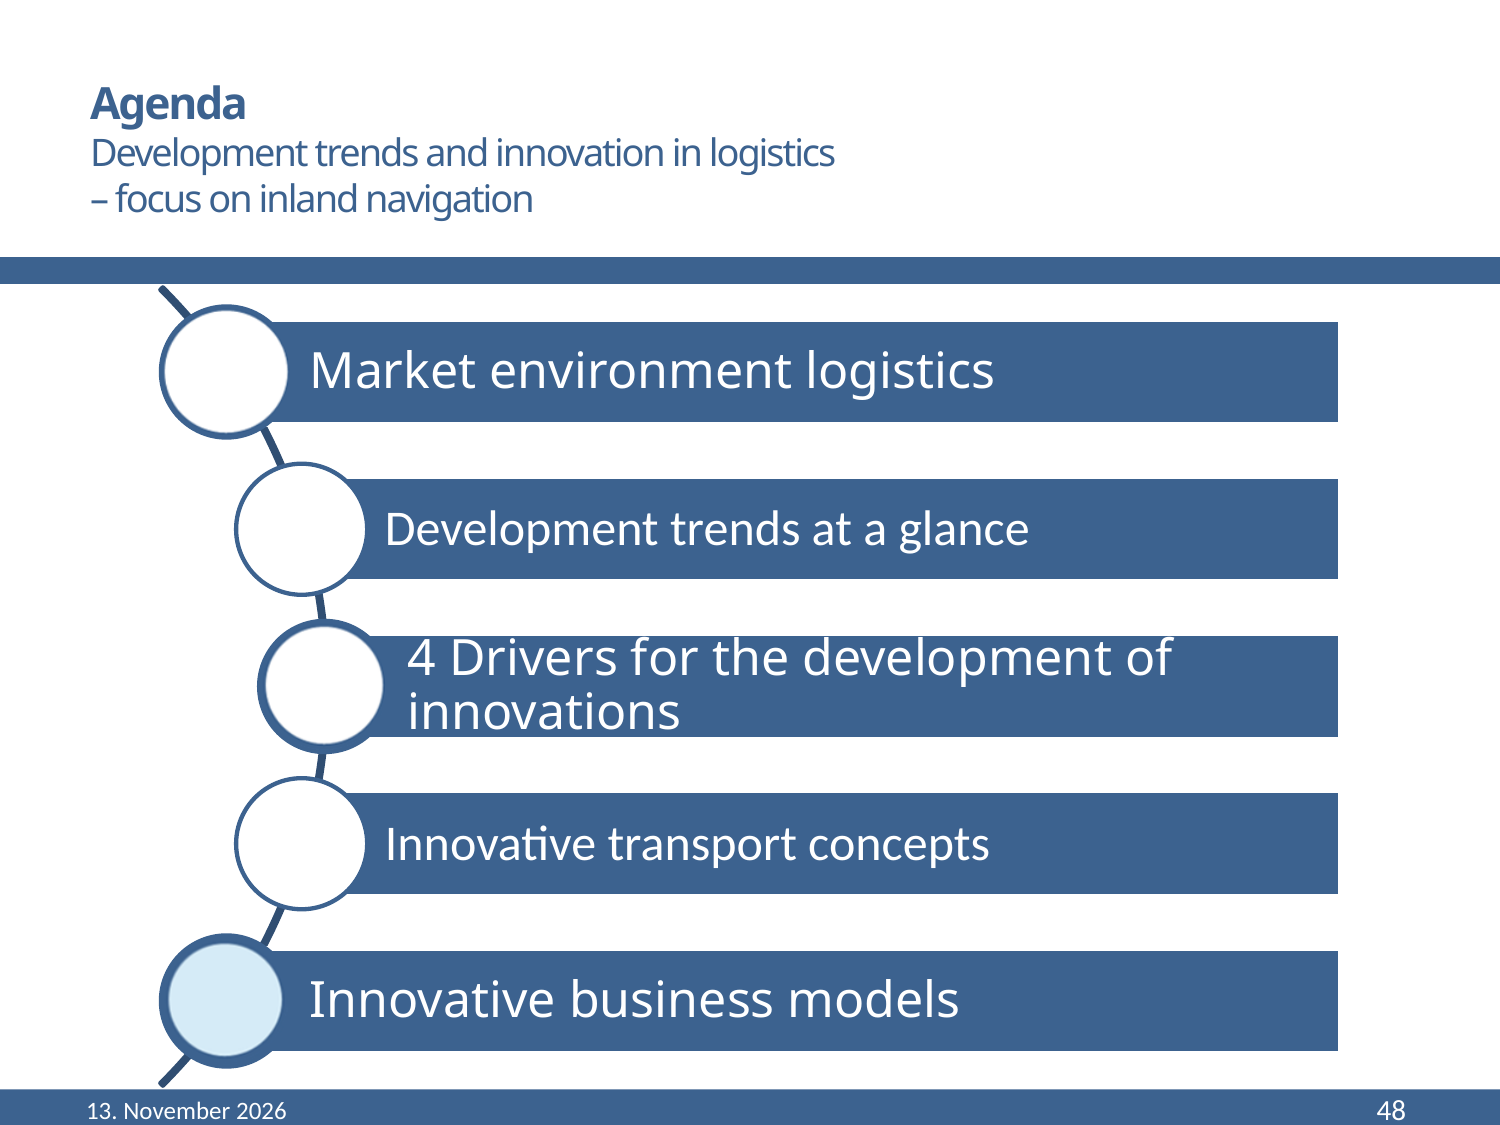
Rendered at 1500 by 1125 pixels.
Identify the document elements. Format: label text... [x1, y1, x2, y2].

title Agenda Development trends and innovation in logistics – focus on inland navigation [75, 66, 857, 229]
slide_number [71, 1082, 547, 1125]
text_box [147, 266, 1353, 1107]
slide_number 48 [1246, 1082, 1422, 1125]
